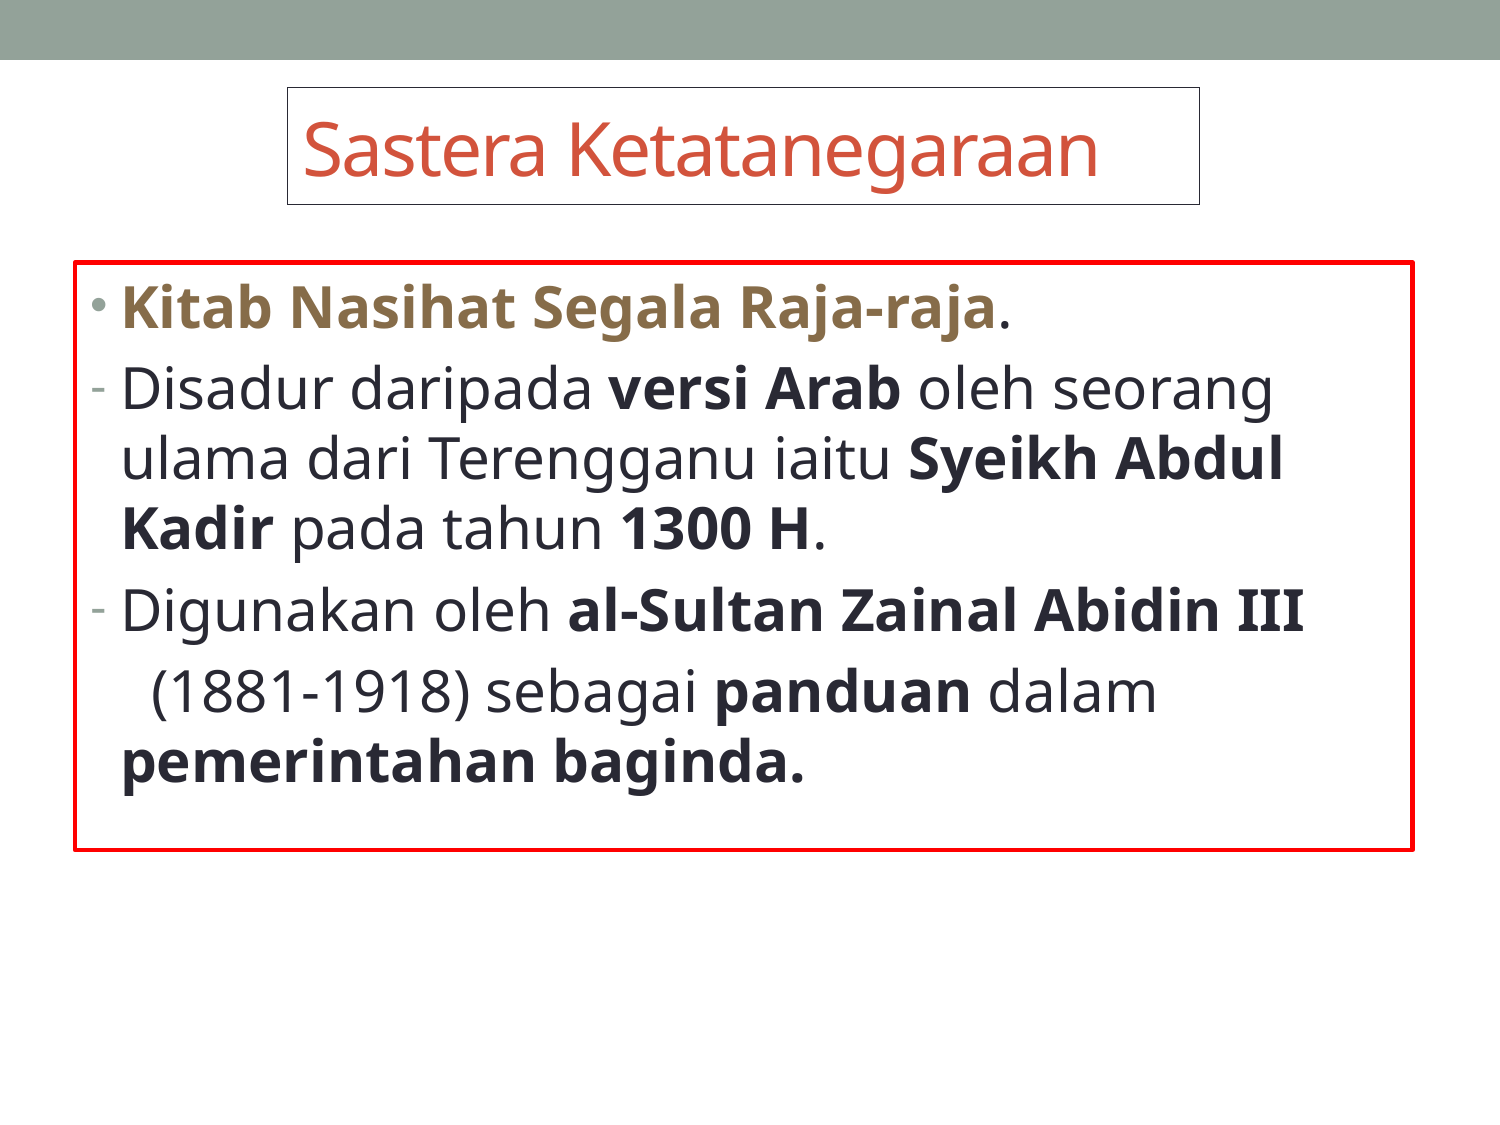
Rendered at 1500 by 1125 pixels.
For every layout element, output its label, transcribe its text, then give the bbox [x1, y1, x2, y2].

title Sastera Ketatanegaraan [287, 87, 1200, 205]
list Kitab Nasihat Segala Raja-raja. Disadur daripada versi Arab oleh seorang ulama dari Terengganu iaitu Syeikh Abdul Kadir pada tahun 1300 H. Digunakan oleh al-Sultan Zainal Abidin III (1881-1918) sebagai panduan dalam pemerintahan baginda. [75, 262, 1413, 850]
